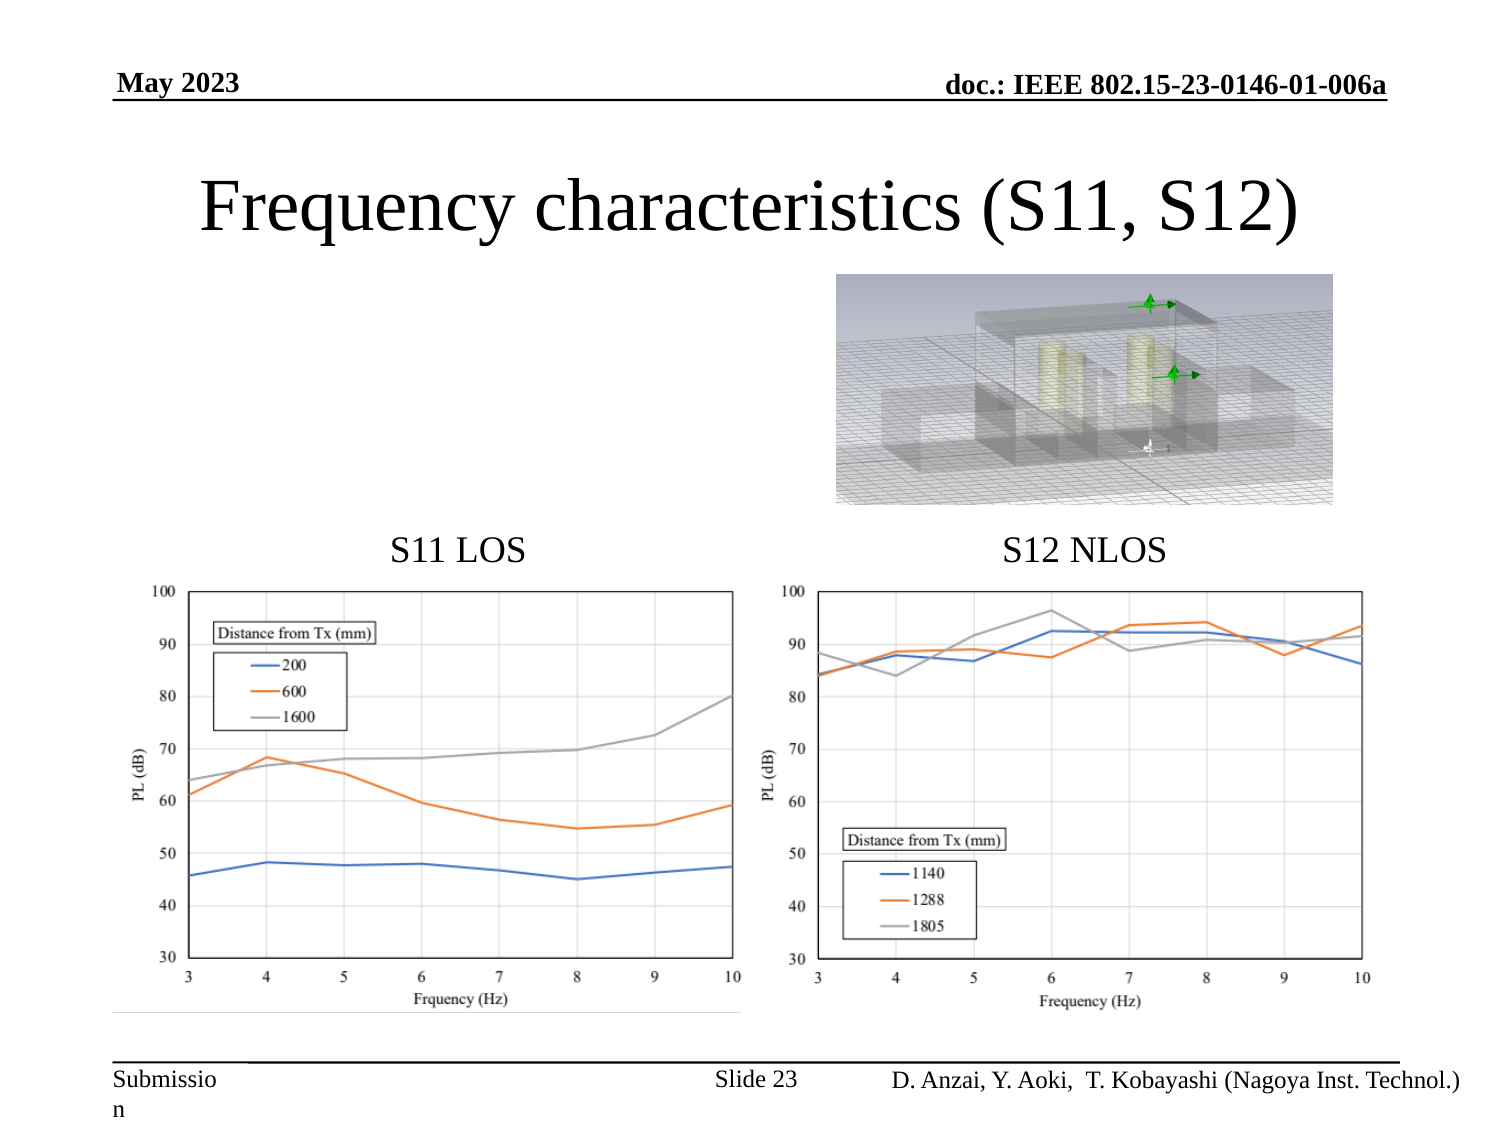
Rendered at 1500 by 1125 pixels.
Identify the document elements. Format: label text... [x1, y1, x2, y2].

slide_number Slide 23 [712, 1062, 800, 1093]
picture [836, 274, 1334, 505]
title Frequency characteristics (S11, S12) [112, 112, 1388, 288]
picture [112, 569, 1388, 1013]
text_box S11 LOS [374, 517, 542, 569]
text_box S12 NLOS [987, 517, 1183, 569]
